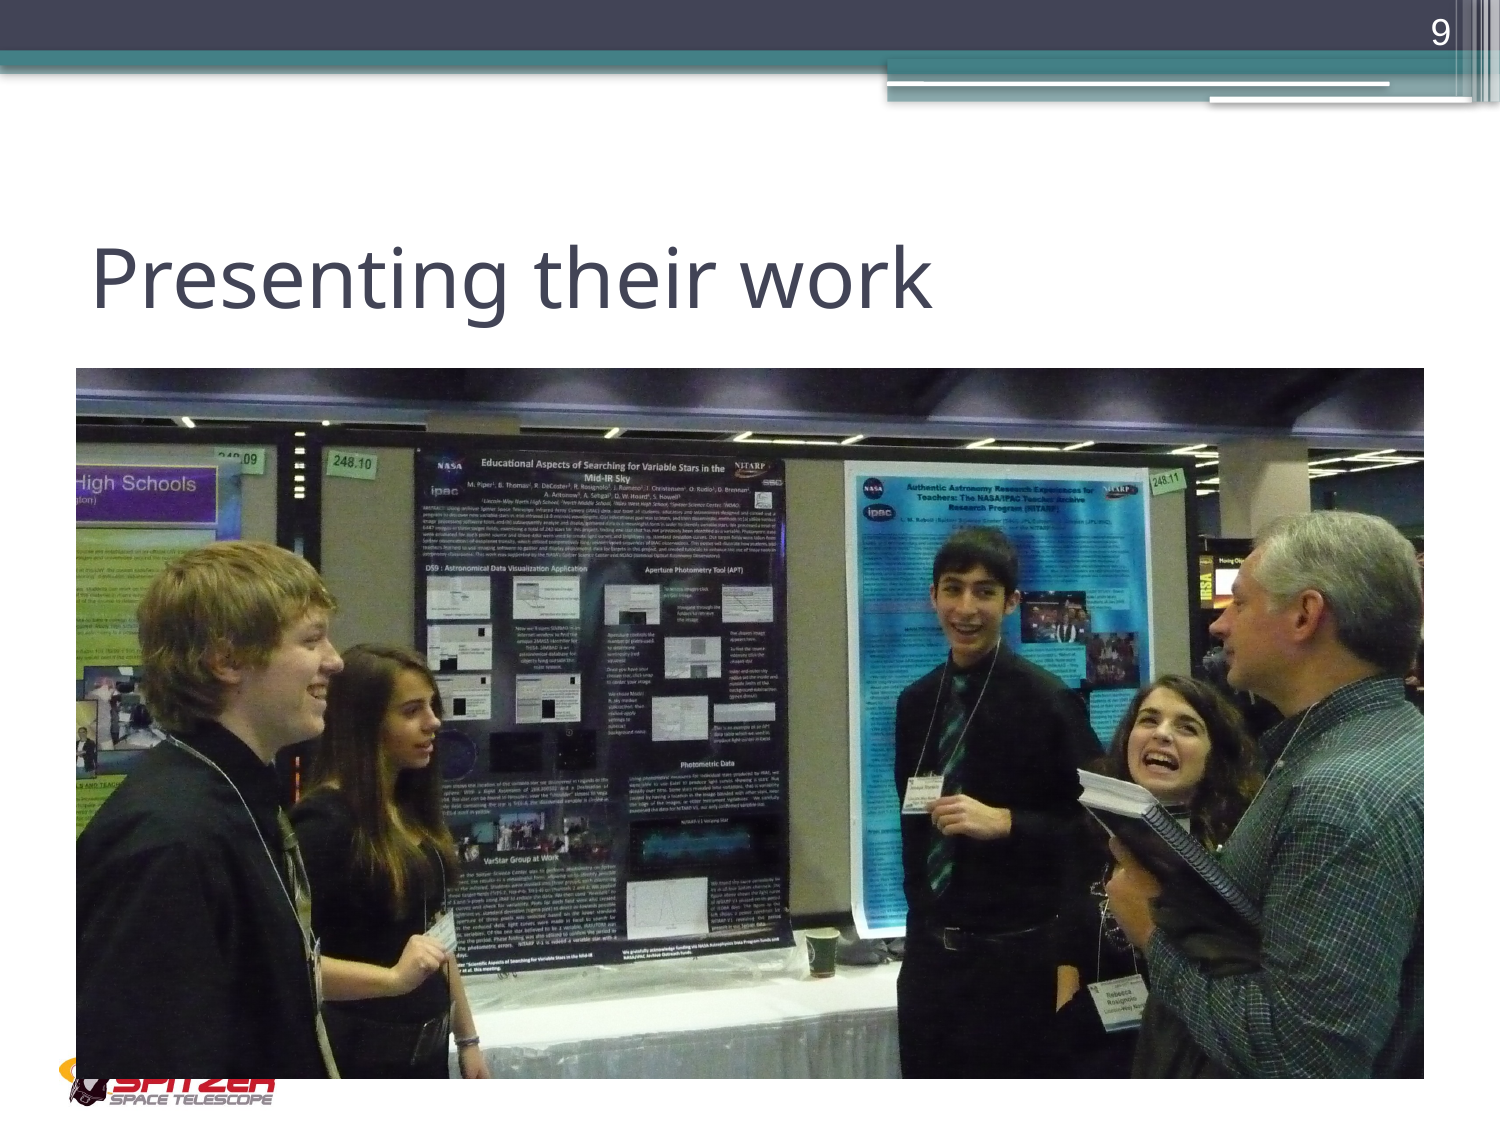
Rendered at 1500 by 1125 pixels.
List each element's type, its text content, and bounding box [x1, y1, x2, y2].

title Presenting their work [75, 187, 1425, 363]
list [74, 368, 1426, 1079]
slide_number 9 [1341, 0, 1466, 61]
